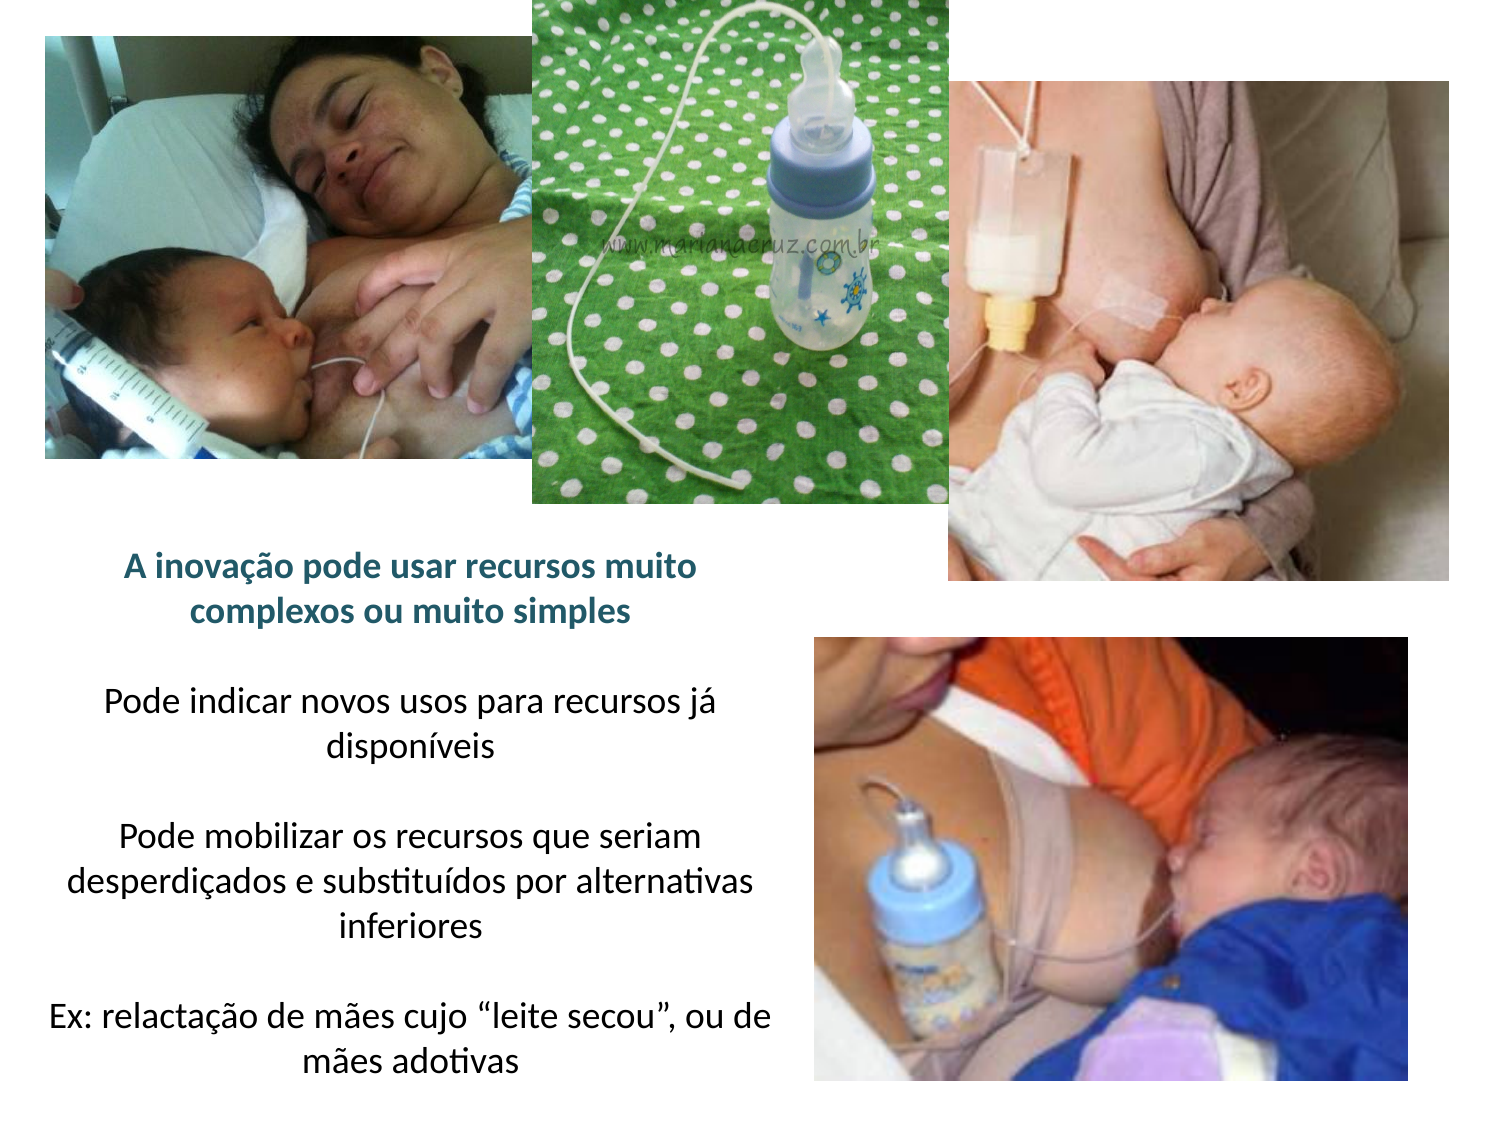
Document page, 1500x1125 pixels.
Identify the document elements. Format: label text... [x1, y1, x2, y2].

text_box A inovação pode usar recursos muito complexos ou muito simples Pode indicar novos usos para recursos já disponíveis Pode mobilizar os recursos que seriam desperdiçados e substituídos por alternativas inferiores Ex: relactação de mães cujo “leite secou”, ou de mães adotivas [32, 533, 789, 1089]
picture [814, 637, 1408, 1082]
picture [45, 0, 1449, 582]
